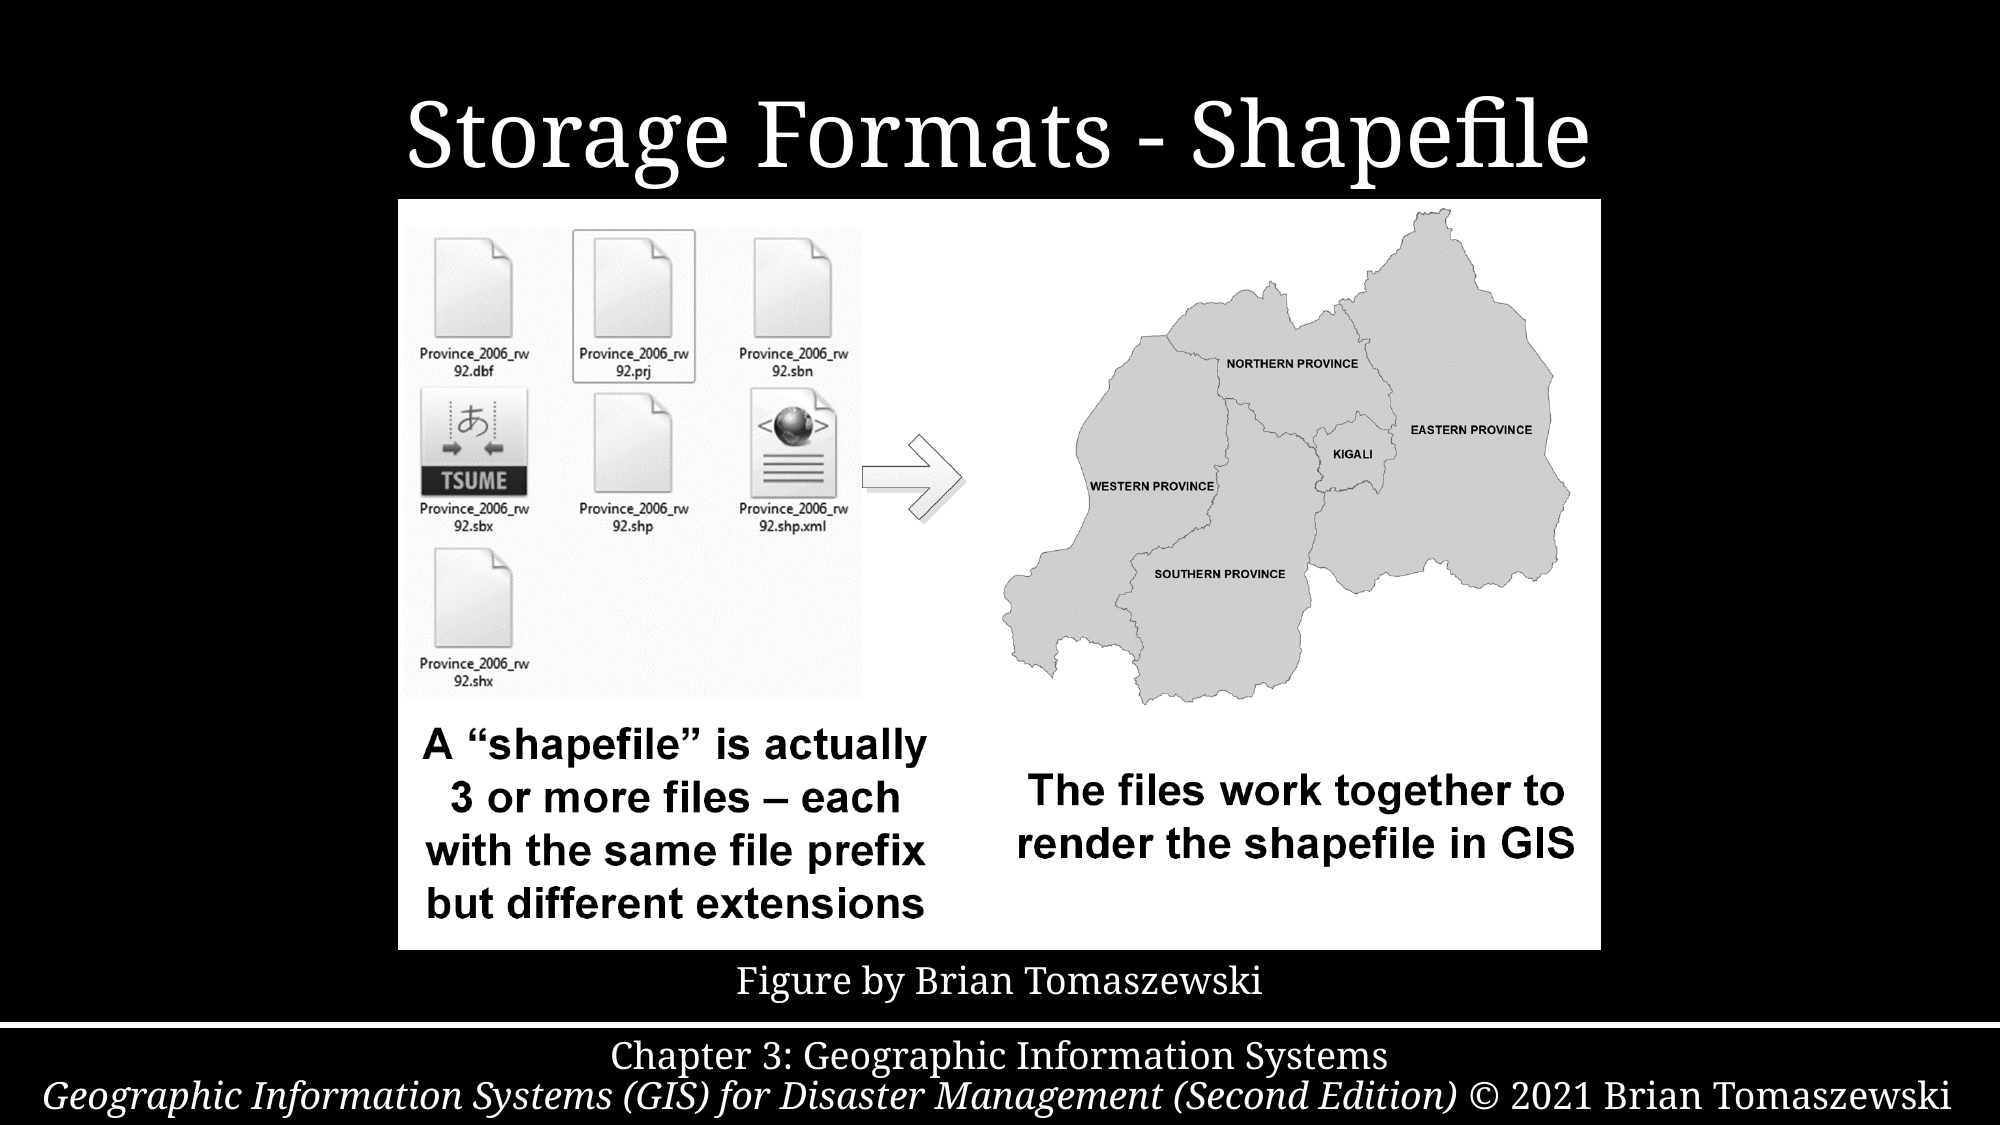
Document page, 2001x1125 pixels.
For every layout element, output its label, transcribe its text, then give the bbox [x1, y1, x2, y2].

title Storage Formats - Shapefile [0, 37, 2000, 225]
text_box Figure by Brian Tomaszewski [721, 960, 1278, 1010]
picture [398, 199, 1601, 951]
